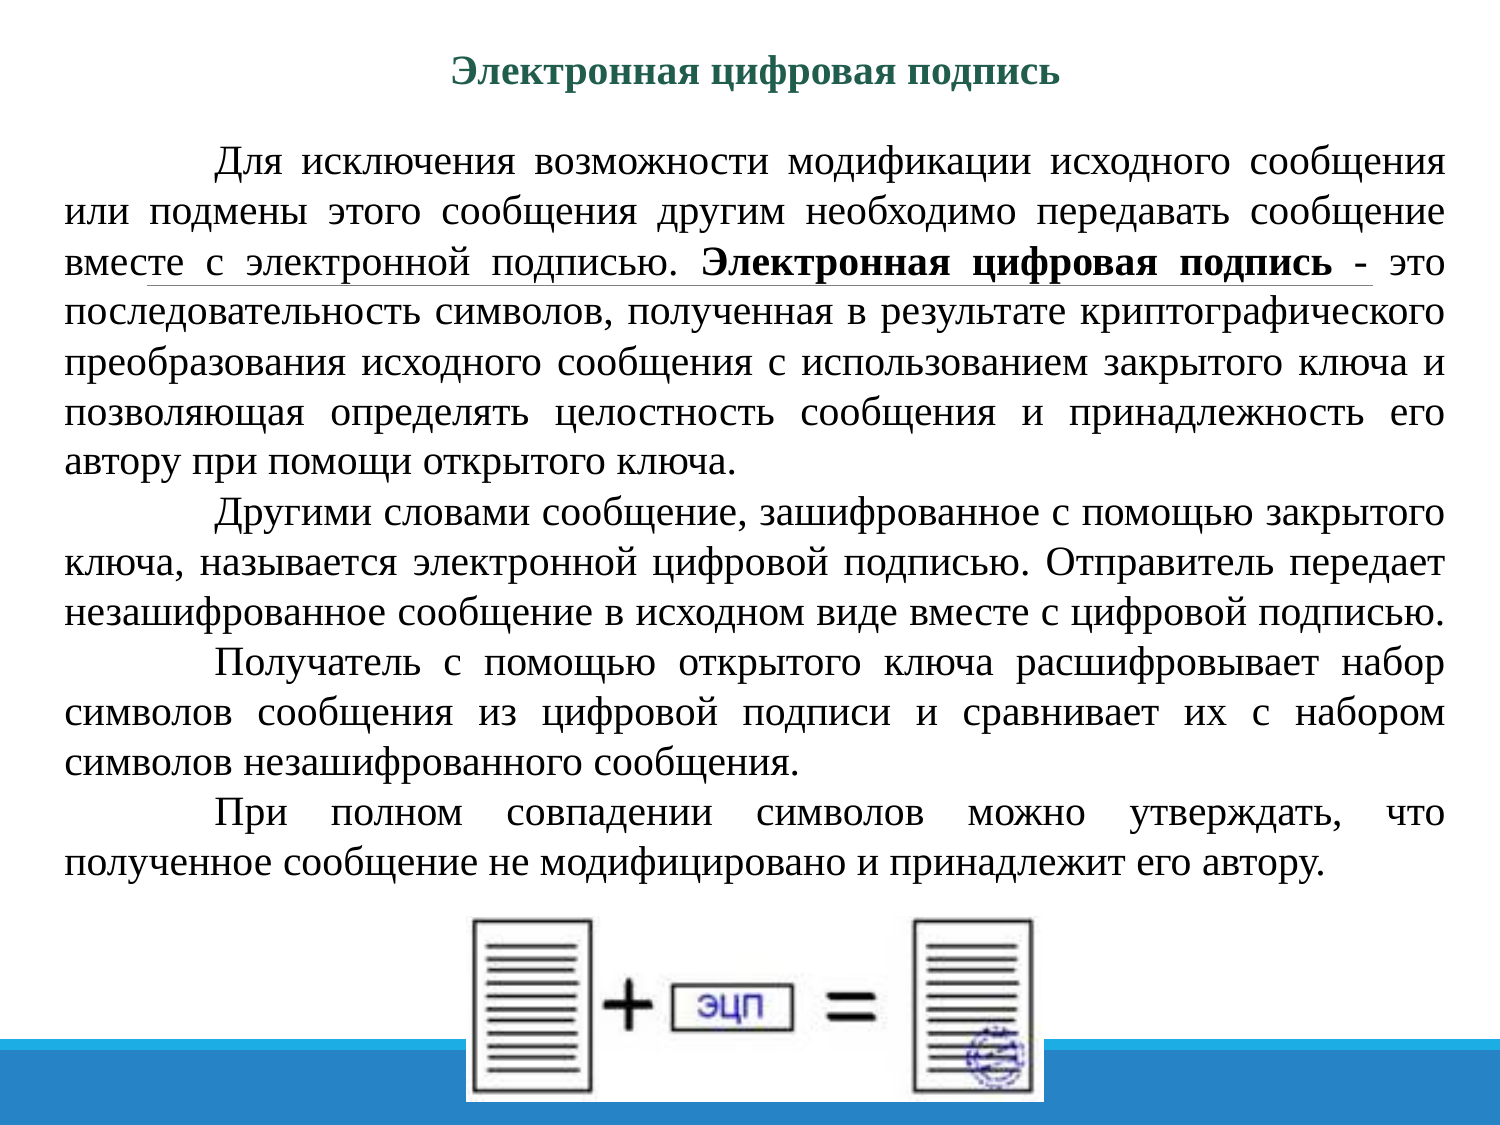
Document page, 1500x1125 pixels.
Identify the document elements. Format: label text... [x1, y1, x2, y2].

picture [465, 916, 1045, 1102]
text_box Электронная цифровая подпись Для исключения возможности модификации исходного сообщения или подмены этого сообщения другим необходимо передавать сообщение вместе с электронной подписью. Электронная цифровая подпись - это последовательность символов, полученная в результате криптографического преобразования исходного сообщения с использованием закрытого ключа и позволяющая определять целостность сообщения и принадлежность его автору при помощи открытого ключа. Другими словами сообщение, зашифрованное с помощью закрытого ключа, называется электронной цифровой подписью. Отправитель передает незашифрованное сообщение в исходном виде вместе с цифровой подписью. Получатель с помощью открытого ключа расшифровывает набор символов сообщения из цифровой подписи и сравнивает их с набором символов незашифрованного сообщения. При полном совпадении символов можно утверждать, что полученное сообщение не модифицировано и принадлежит его автору. [49, 35, 1461, 891]
